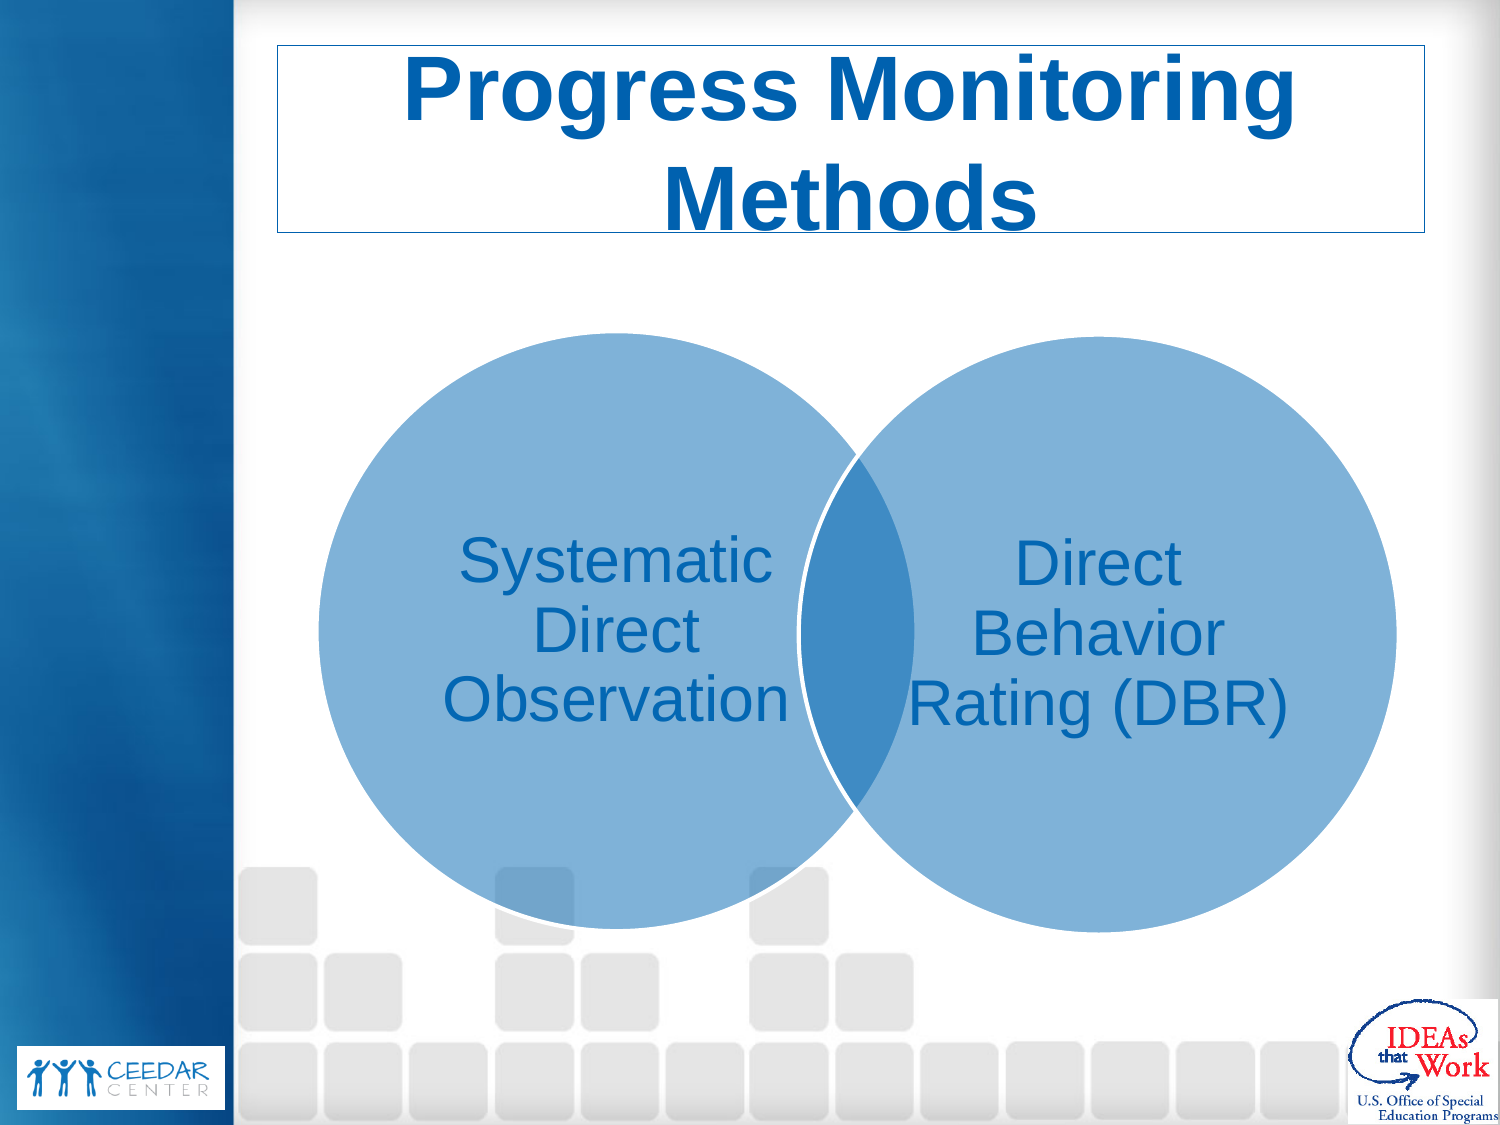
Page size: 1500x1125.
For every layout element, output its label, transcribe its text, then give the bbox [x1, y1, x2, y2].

picture [0, 0, 1500, 1125]
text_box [126, 312, 1500, 952]
title Progress Monitoring Methods [277, 45, 1425, 233]
